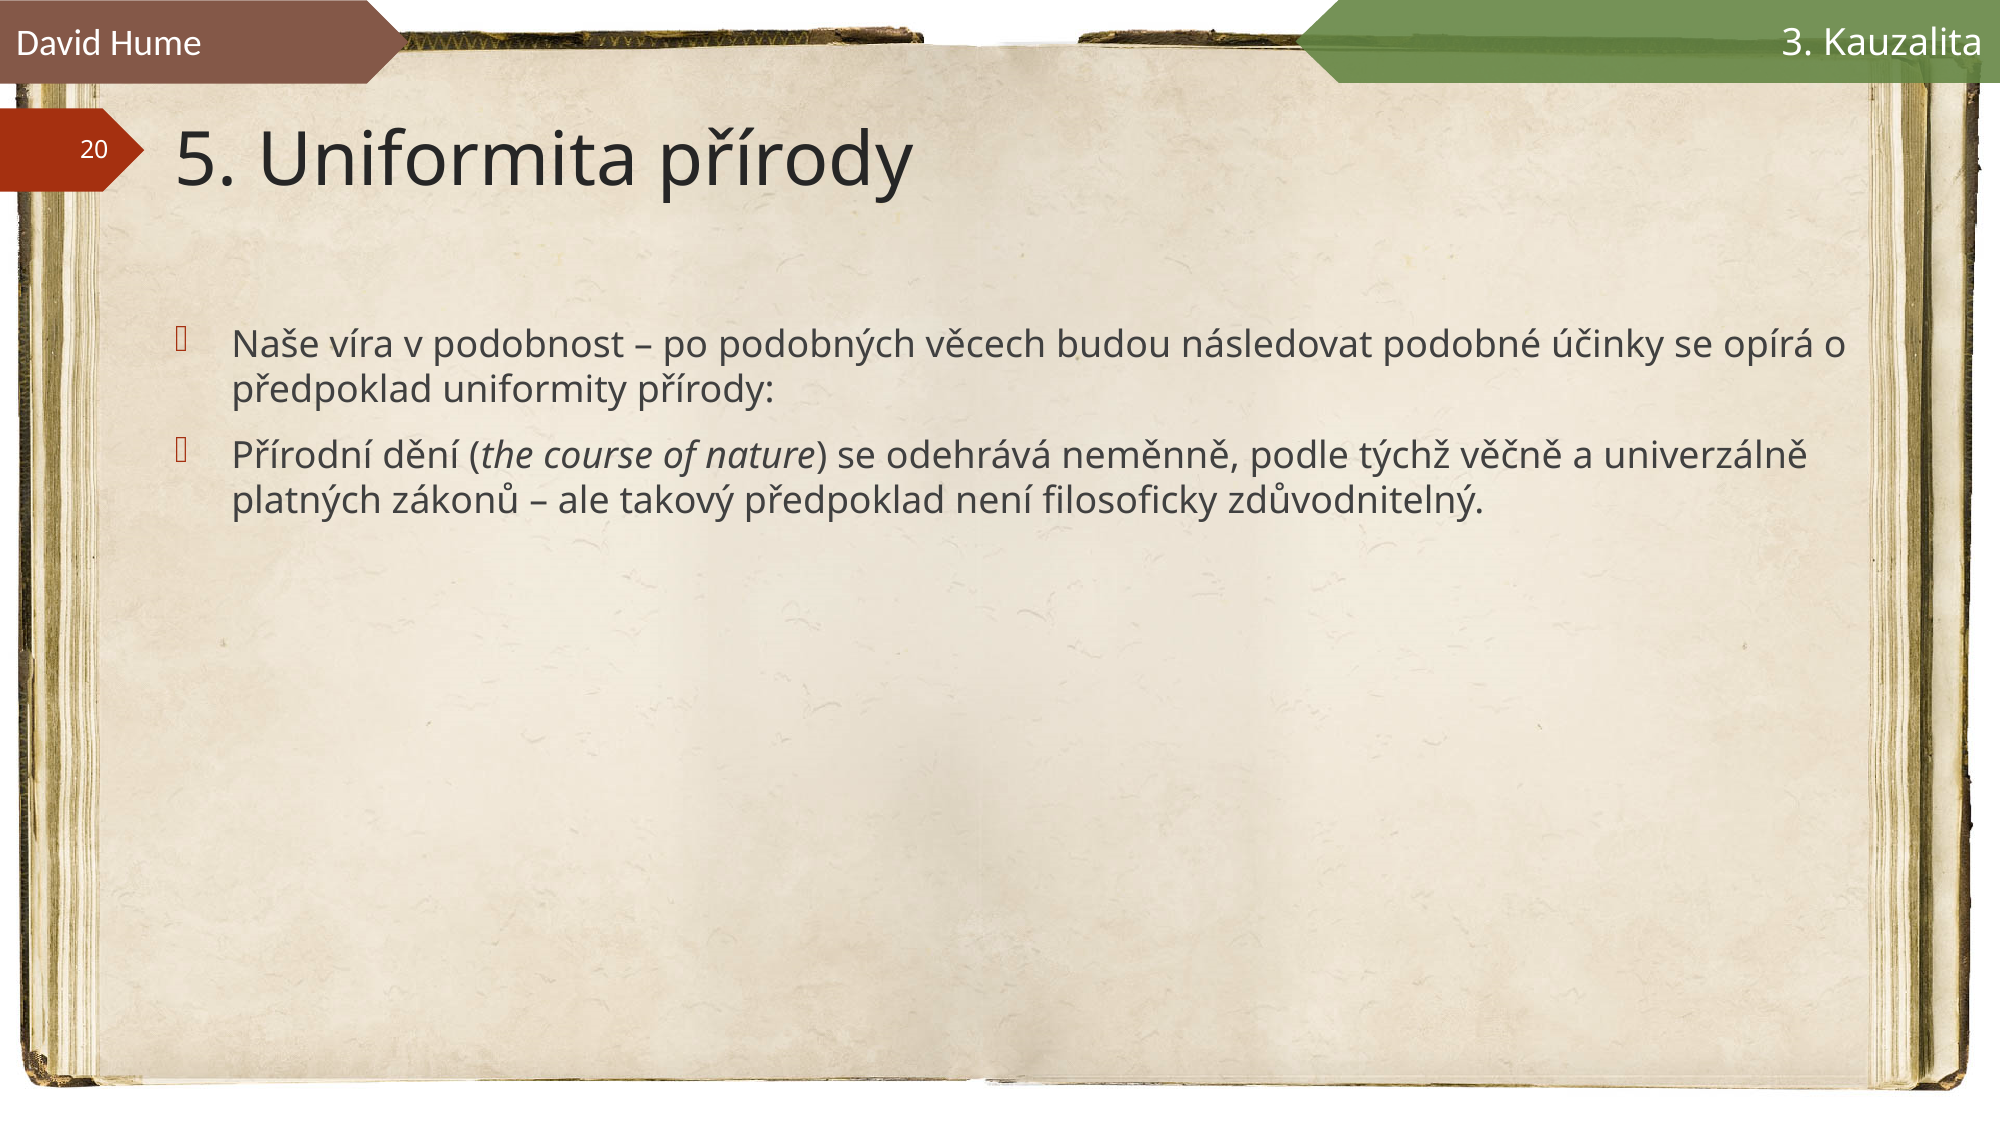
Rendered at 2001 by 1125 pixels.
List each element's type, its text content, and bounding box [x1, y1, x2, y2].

list Naše víra v podobnost – po podobných věcech budou následovat podobné účinky se opírá o předpoklad uniformity přírody: Přírodní dění (the course of nature) se odehrává neměnně, podle týchž věčně a univerzálně platných zákonů – ale takový předpoklad není filosoficky zdůvodnitelný. [159, 313, 1888, 970]
title 5. Uniformita přírody [159, 102, 1888, 313]
text_box David Hume [1, 10, 374, 71]
picture [0, 0, 2001, 1125]
text_box 3. Kauzalita [1352, 10, 1998, 71]
